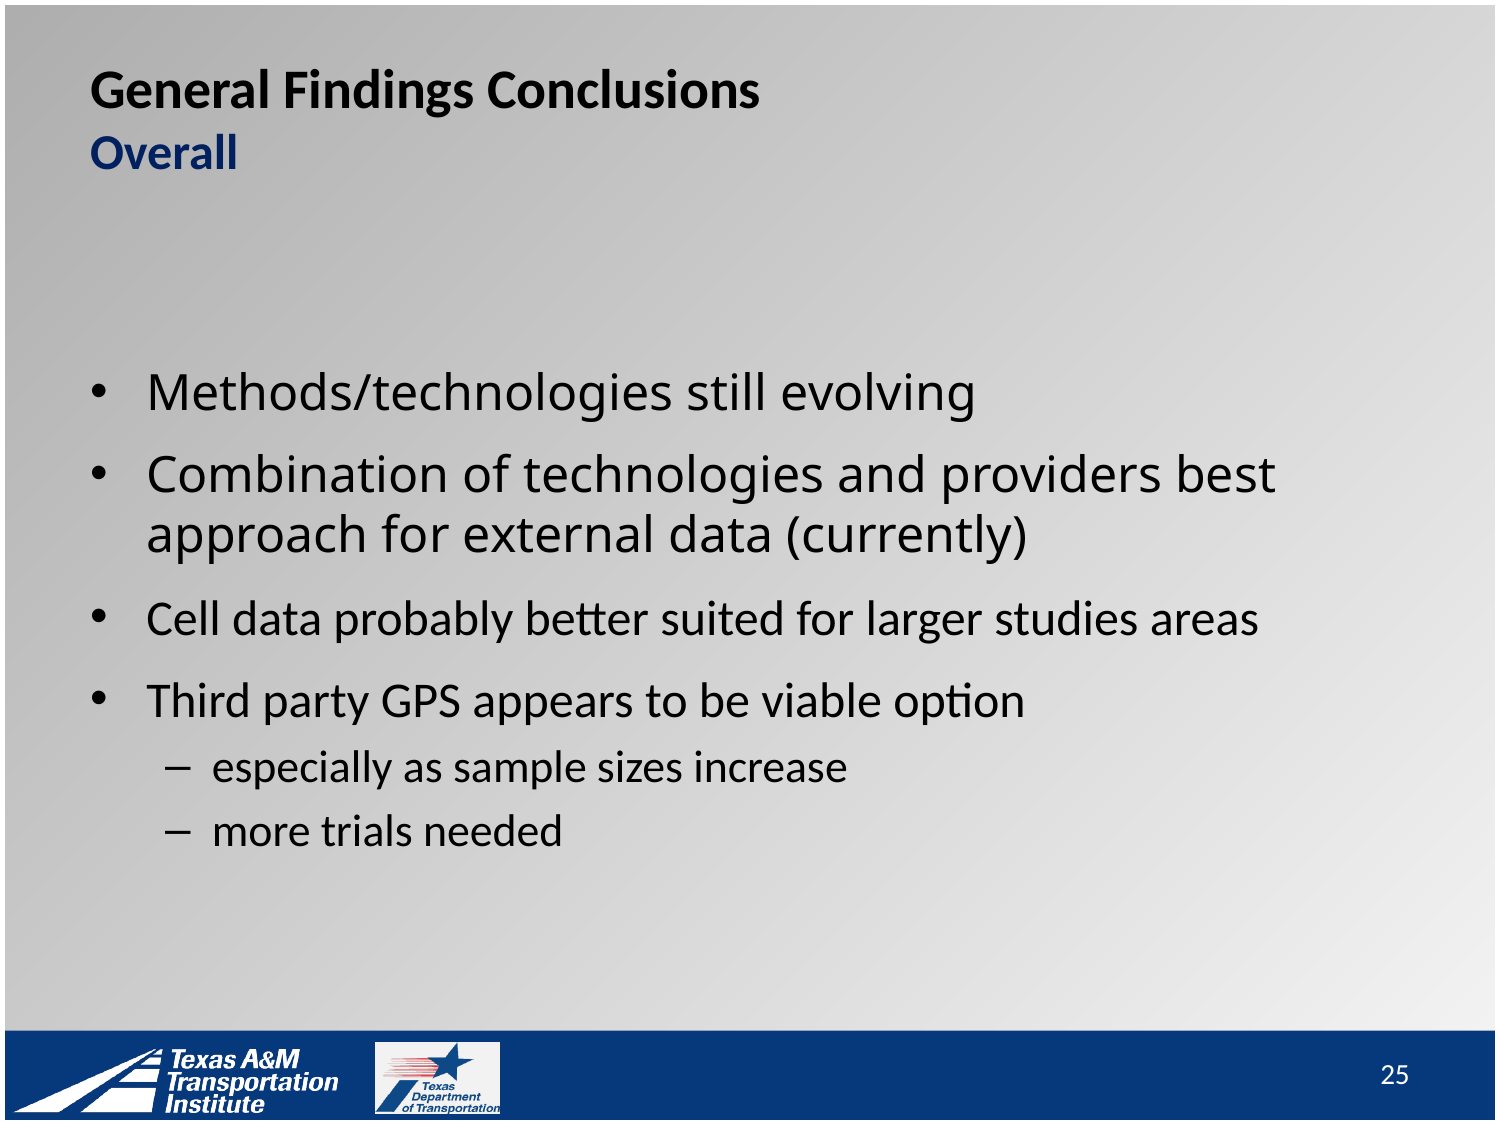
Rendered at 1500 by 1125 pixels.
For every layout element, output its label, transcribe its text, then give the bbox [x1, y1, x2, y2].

title General Findings Conclusions Overall [75, 45, 1425, 188]
picture [12, 1049, 338, 1113]
picture [375, 1042, 500, 1114]
list Methods/technologies still evolving Combination of technologies and providers best approach for external data (currently) Cell data probably better suited for larger studies areas Third party GPS appears to be viable option especially as sample sizes increase more trials needed [75, 262, 1425, 1005]
slide_number 25 [1074, 1042, 1425, 1103]
